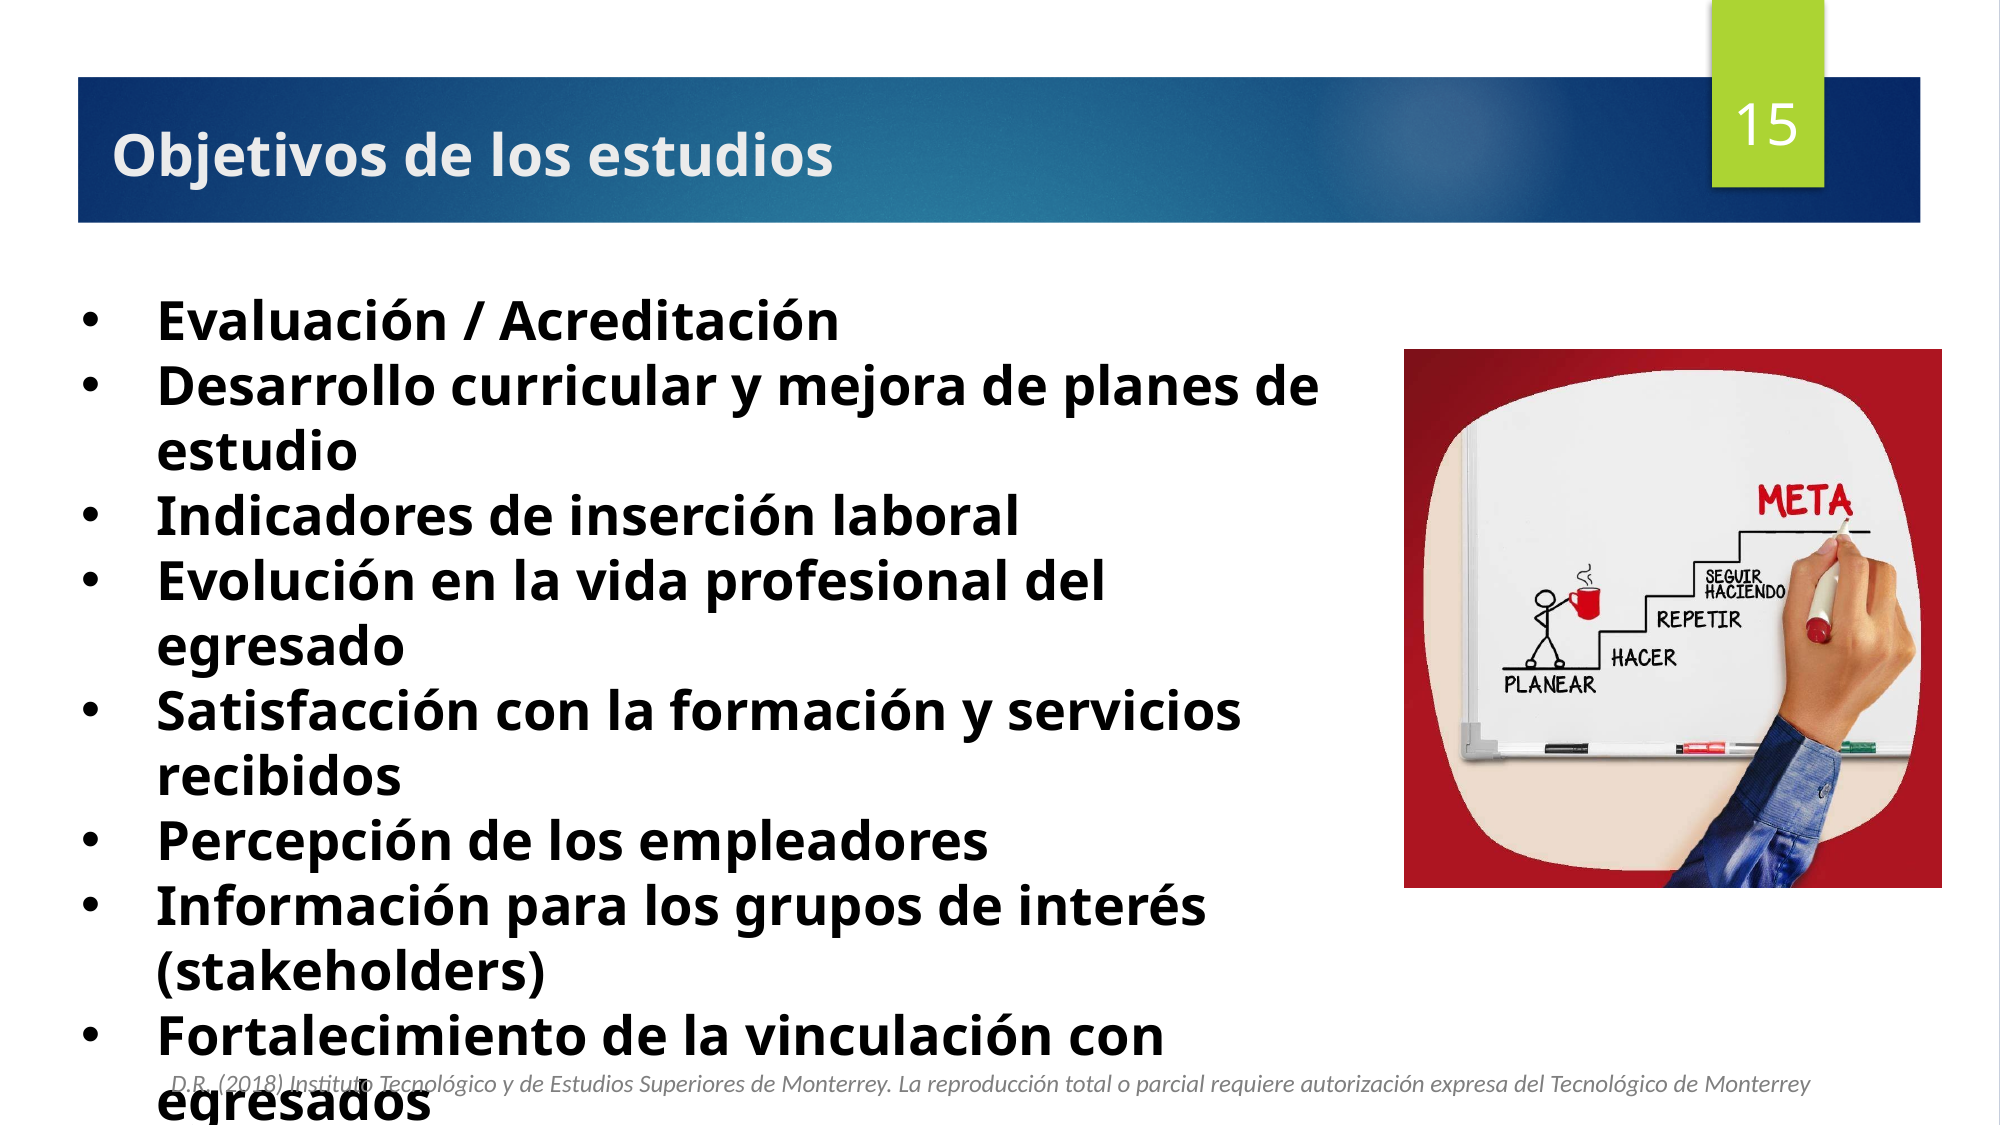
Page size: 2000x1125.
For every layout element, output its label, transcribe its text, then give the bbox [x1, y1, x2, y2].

text_box D.R. (2018) Instituto Tecnológico y de Estudios Superiores de Monterrey. La reproducción total o parcial requiere autorización expresa del Tecnológico de Monterrey [37, 1058, 1947, 1106]
slide_number 15 [1698, 48, 1836, 175]
title Objetivos de los estudios [96, 94, 1540, 211]
picture [1403, 349, 1943, 888]
text_box Evaluación / Acreditación Desarrollo curricular y mejora de planes de estudio Indicadores de inserción laboral Evolución en la vida profesional del egresado Satisfacción con la formación y servicios recibidos Percepción de los empleadores Información para los grupos de interés (stakeholders) Fortalecimiento de la vinculación con egresados [66, 278, 1382, 1017]
picture [79, 78, 1920, 222]
